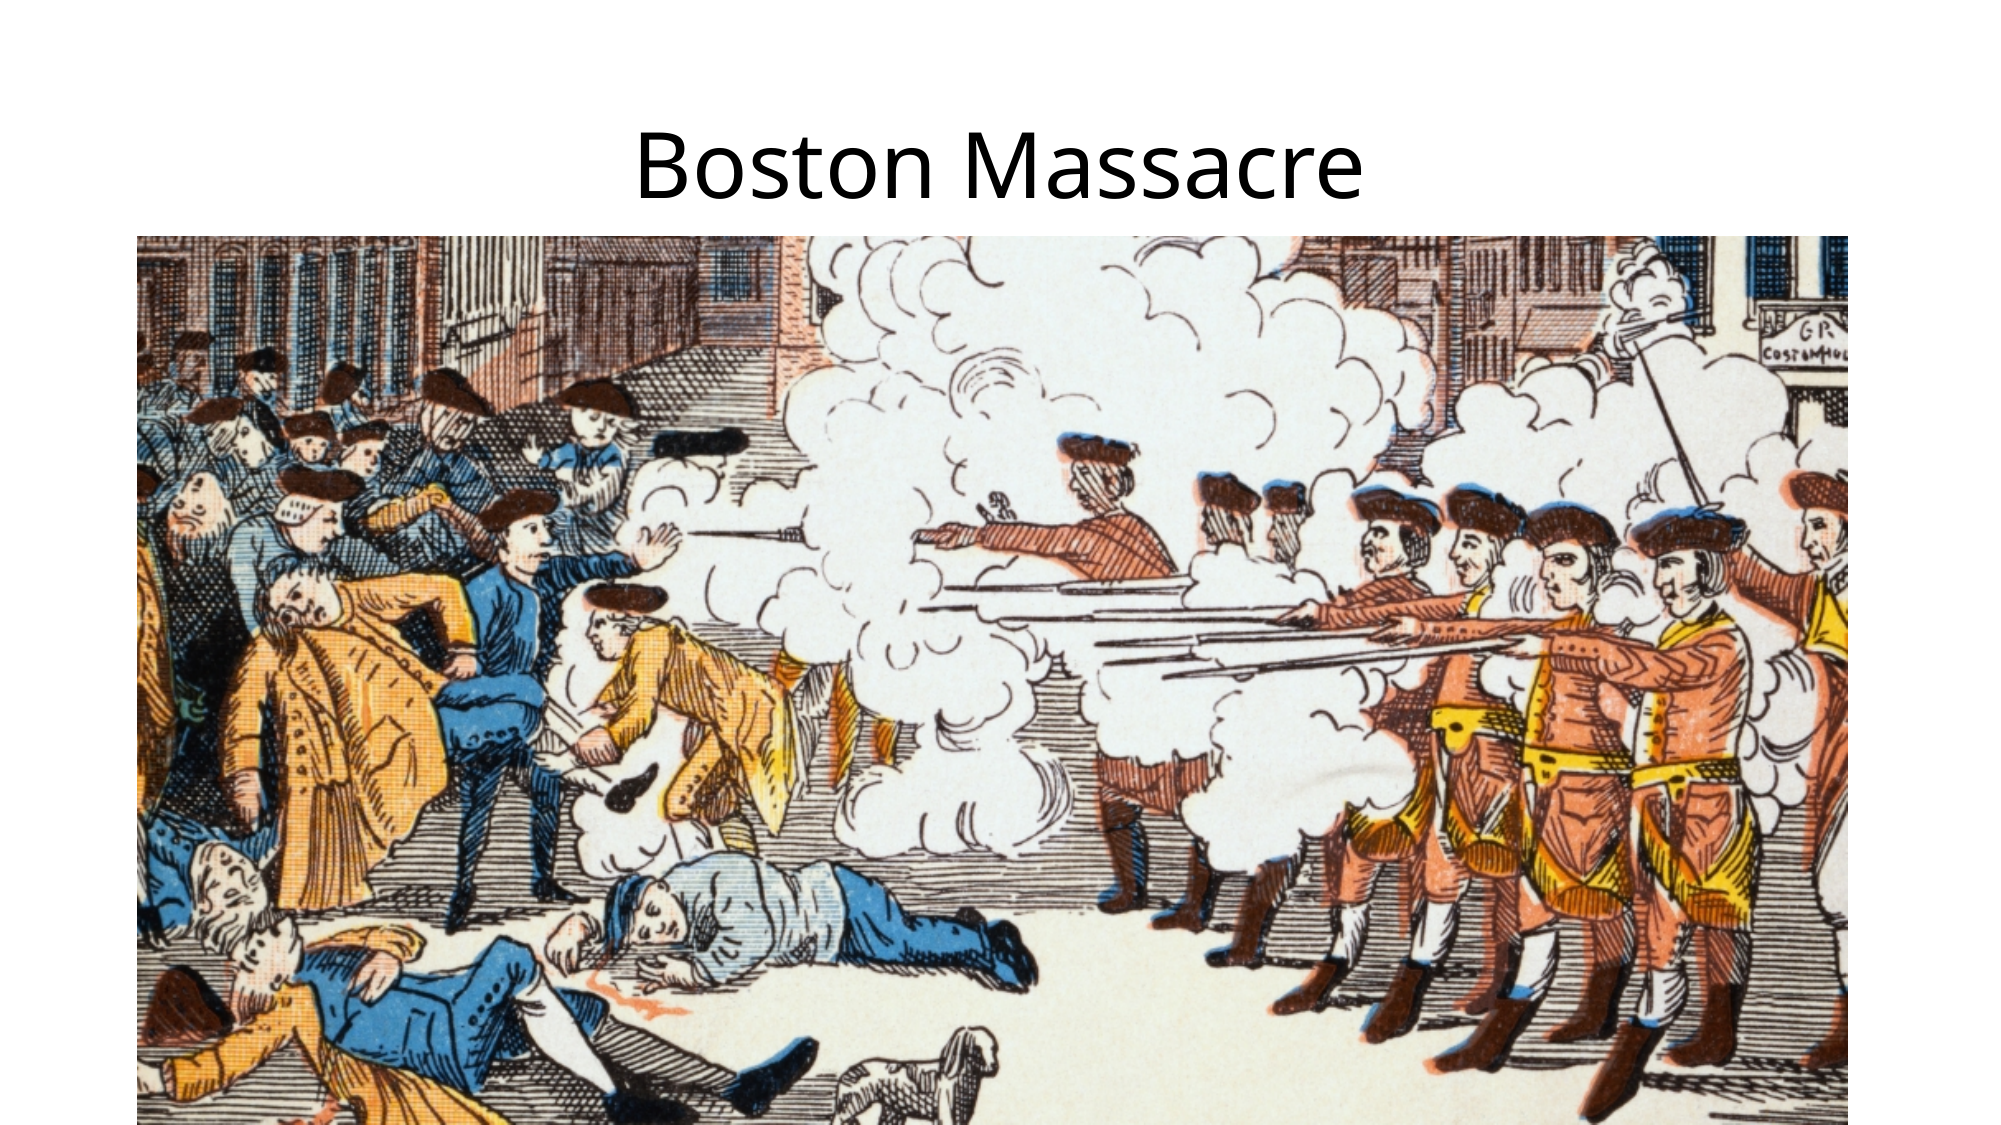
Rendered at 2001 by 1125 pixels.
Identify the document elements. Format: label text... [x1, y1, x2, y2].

title Boston Massacre [137, 59, 1863, 278]
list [137, 236, 1848, 1125]
